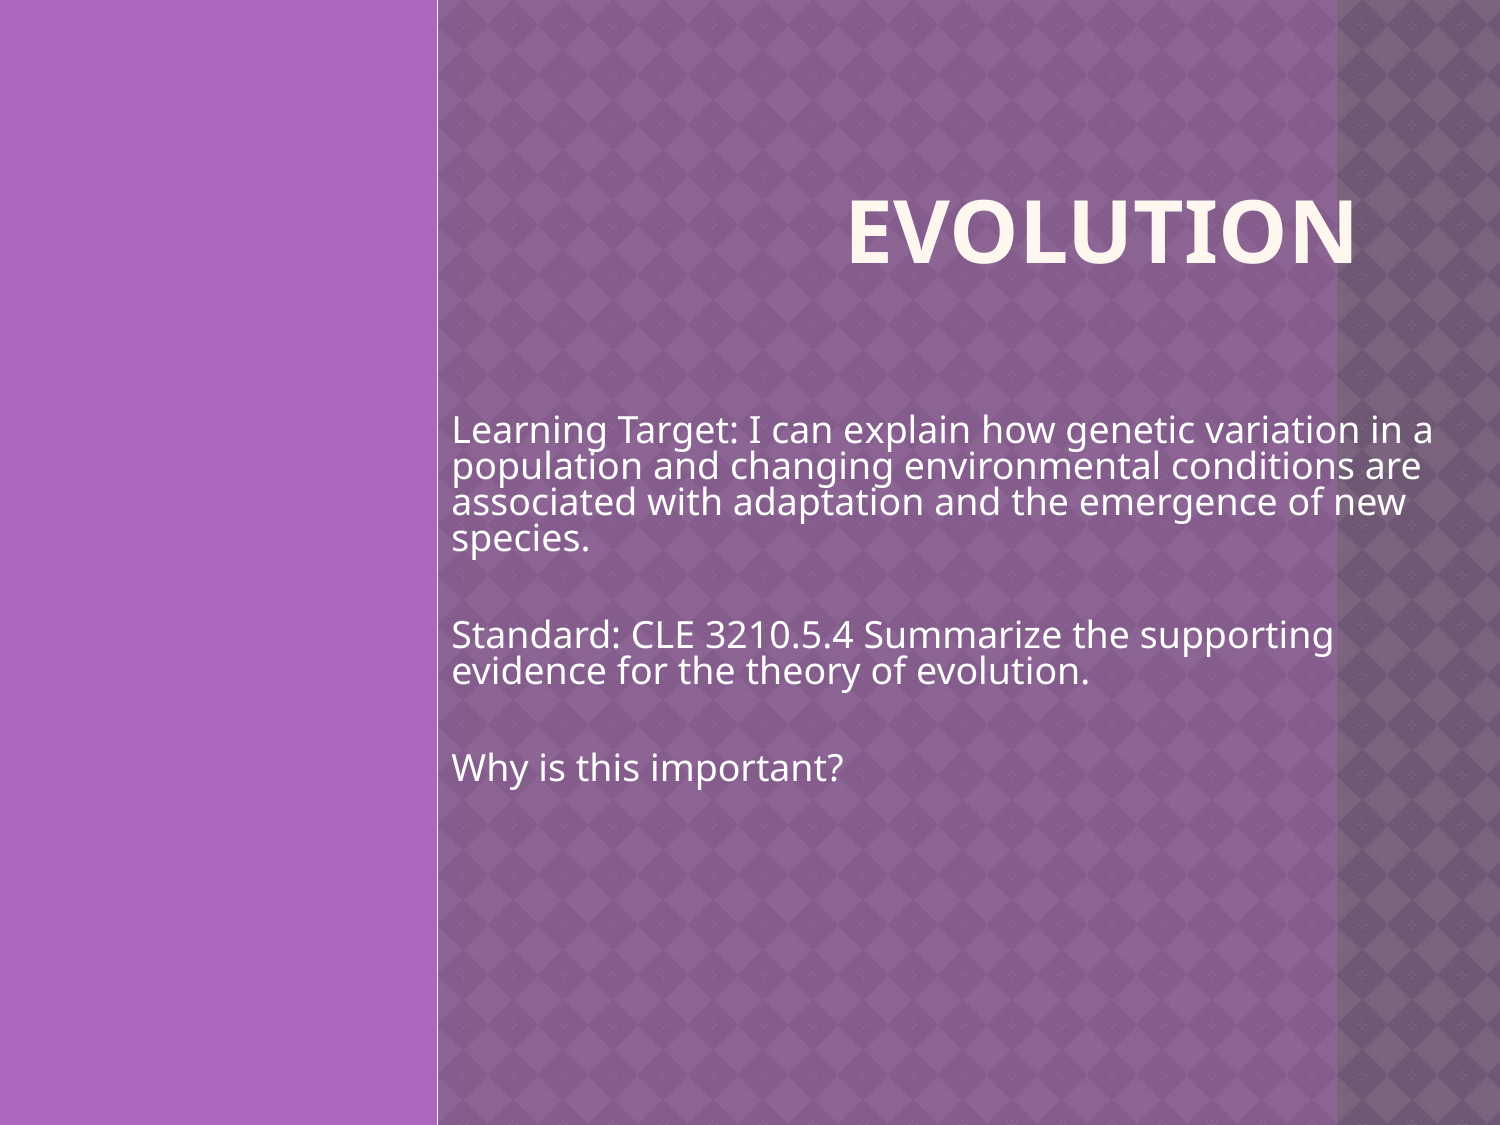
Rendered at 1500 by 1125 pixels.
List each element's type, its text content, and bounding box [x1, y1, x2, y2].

subtitle Learning Target: I can explain how genetic variation in a population and changing environmental conditions are associated with adaptation and the emergence of new species. Standard: CLE 3210.5.4 Summarize the supporting evidence for the theory of evolution. Why is this important? [443, 363, 1471, 1030]
title EVOLUTION [552, 87, 1390, 282]
